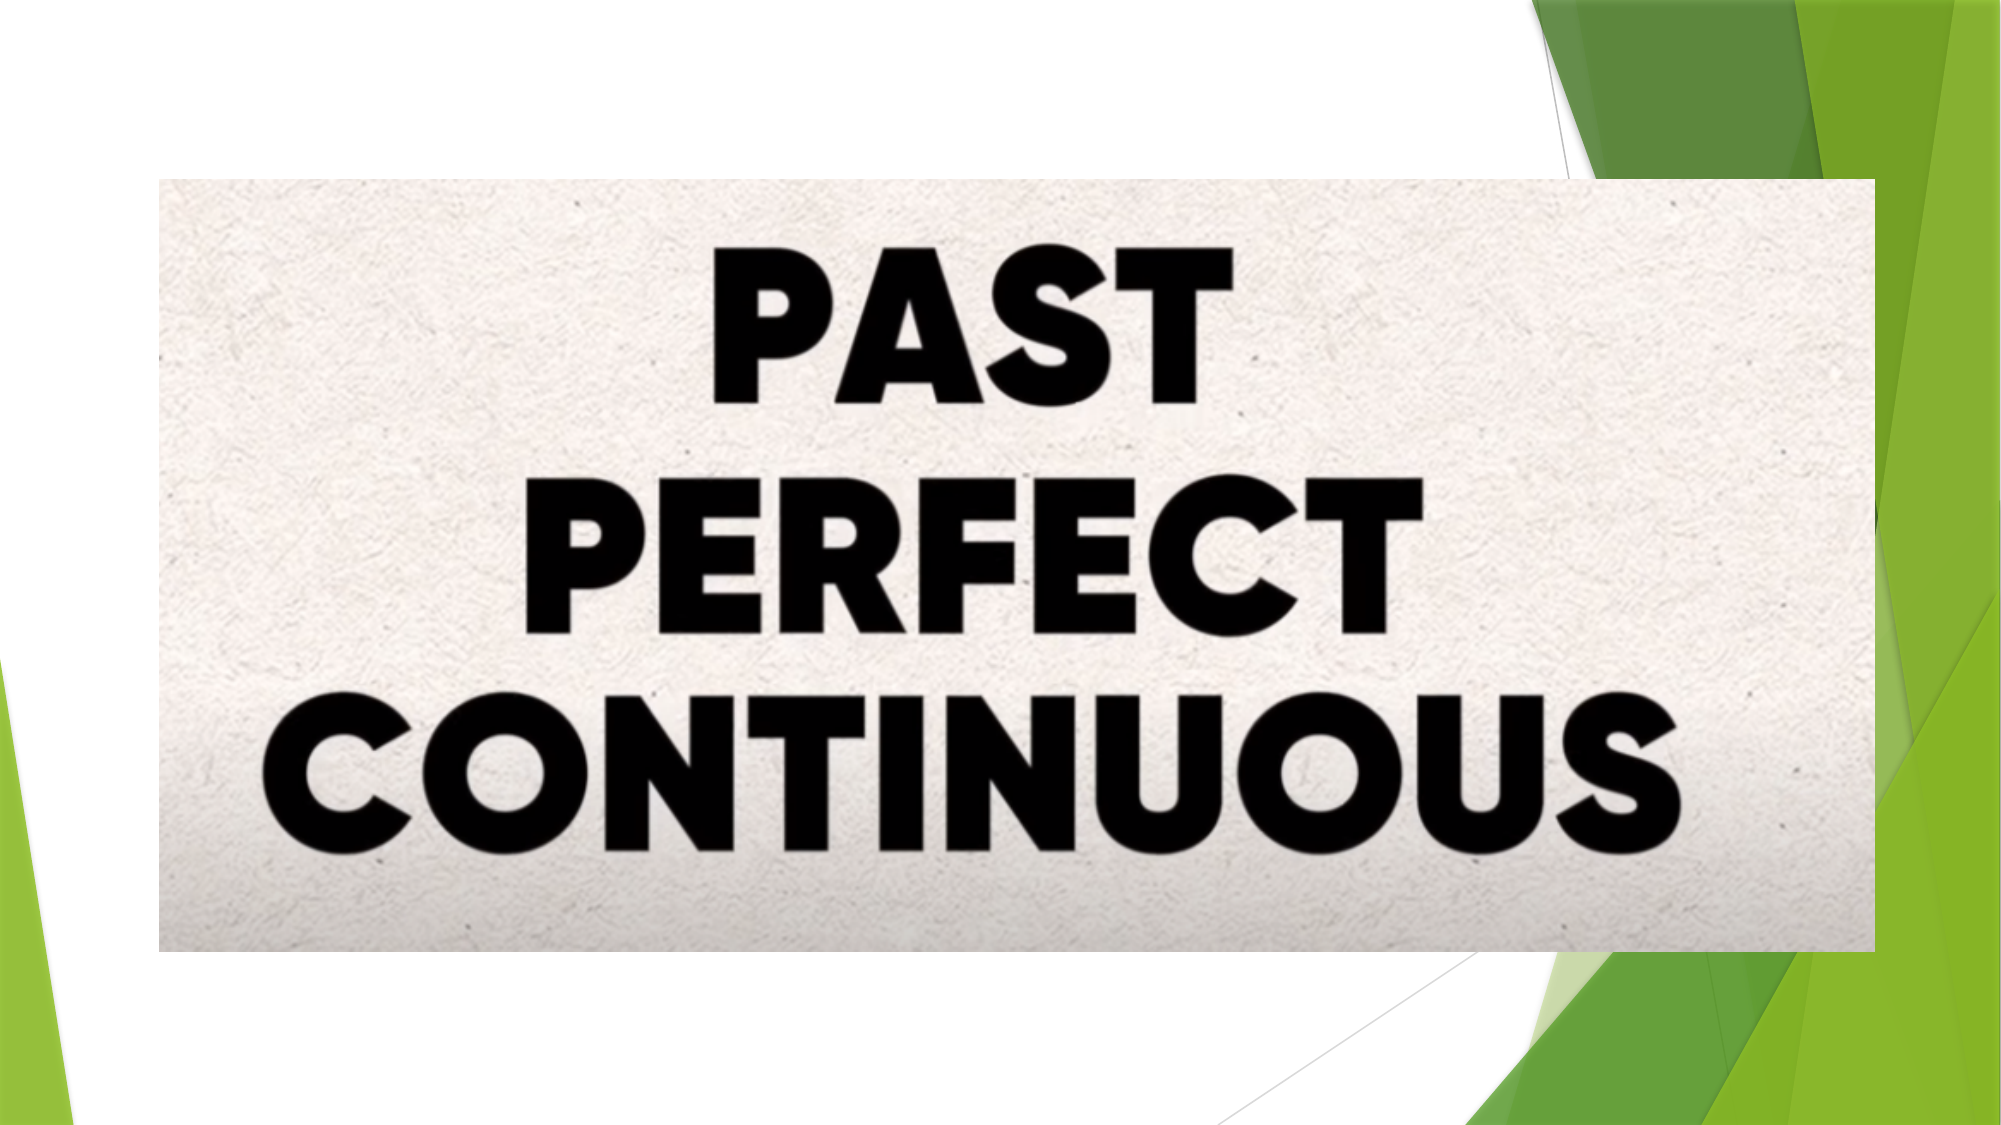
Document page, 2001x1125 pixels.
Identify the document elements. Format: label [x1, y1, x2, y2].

picture [158, 179, 1876, 952]
